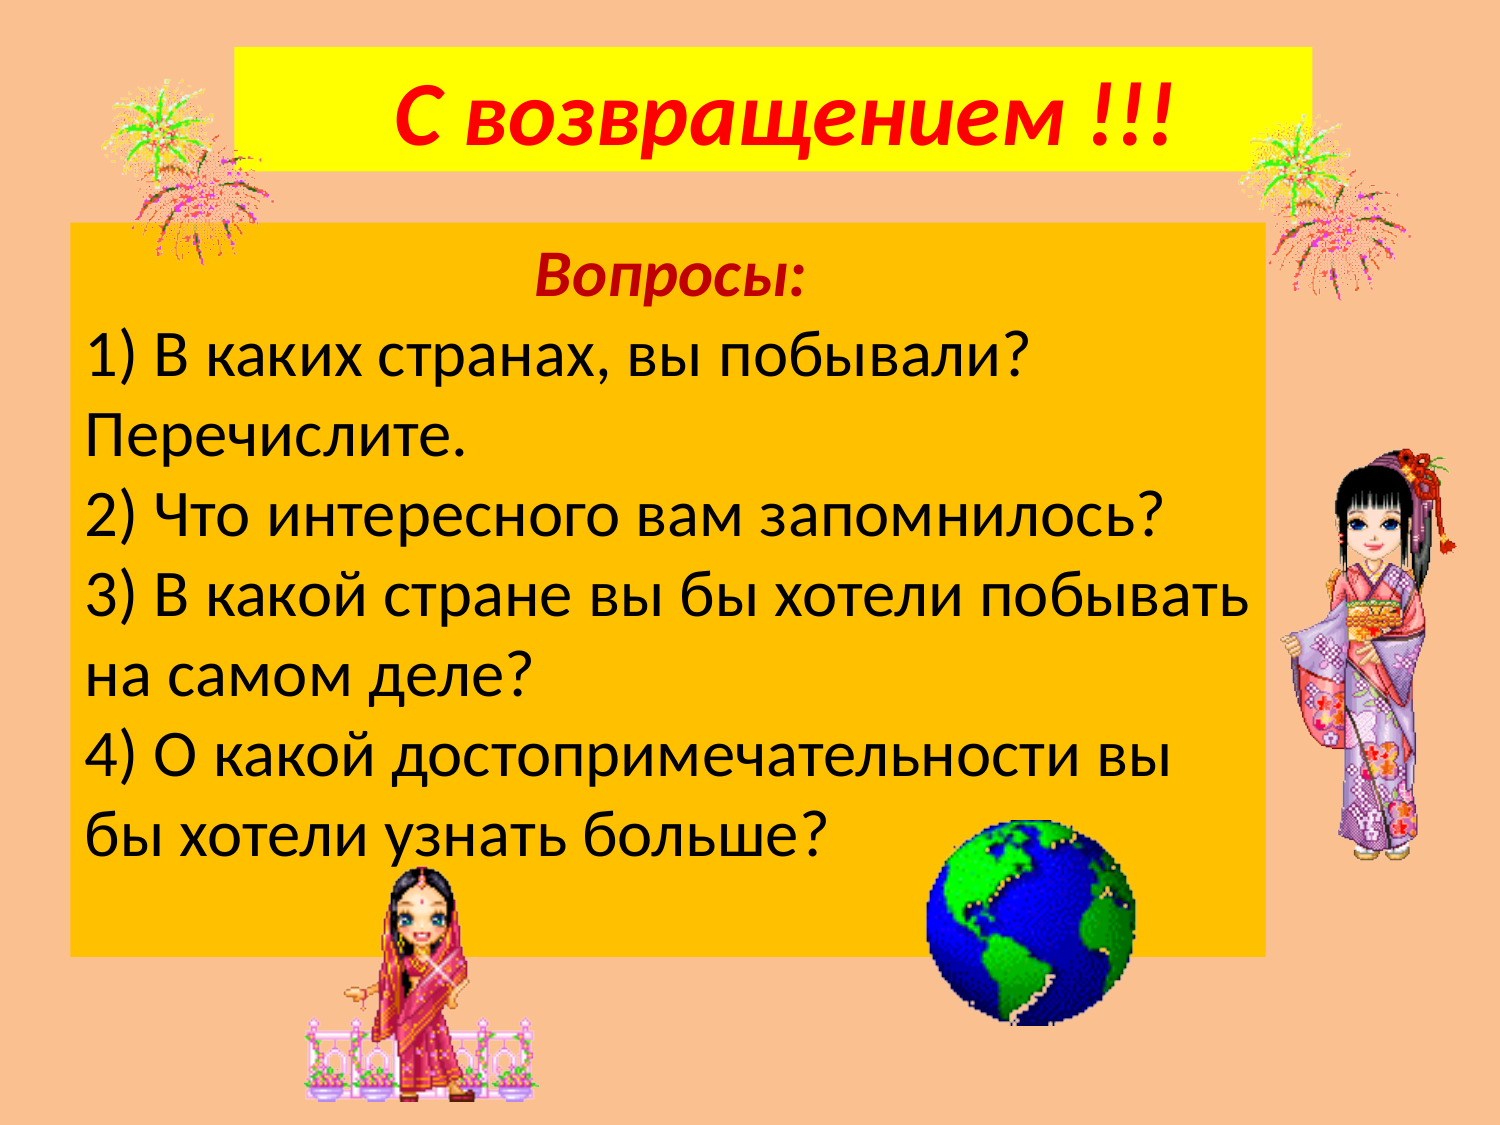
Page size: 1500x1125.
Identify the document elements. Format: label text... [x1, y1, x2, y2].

picture [915, 820, 1186, 1027]
picture [58, 70, 276, 299]
picture [1277, 433, 1462, 864]
text_box С возвращением !!! [234, 46, 1313, 172]
picture [304, 820, 540, 1102]
picture [1195, 105, 1413, 334]
text_box Вопросы: 1) В каких странах, вы побывали? Перечислите. 2) Что интересного вам запомнилось? 3) В какой стране вы бы хотели побывать на самом деле? 4) О какой достопримечательности вы бы хотели узнать больше? [70, 222, 1266, 957]
